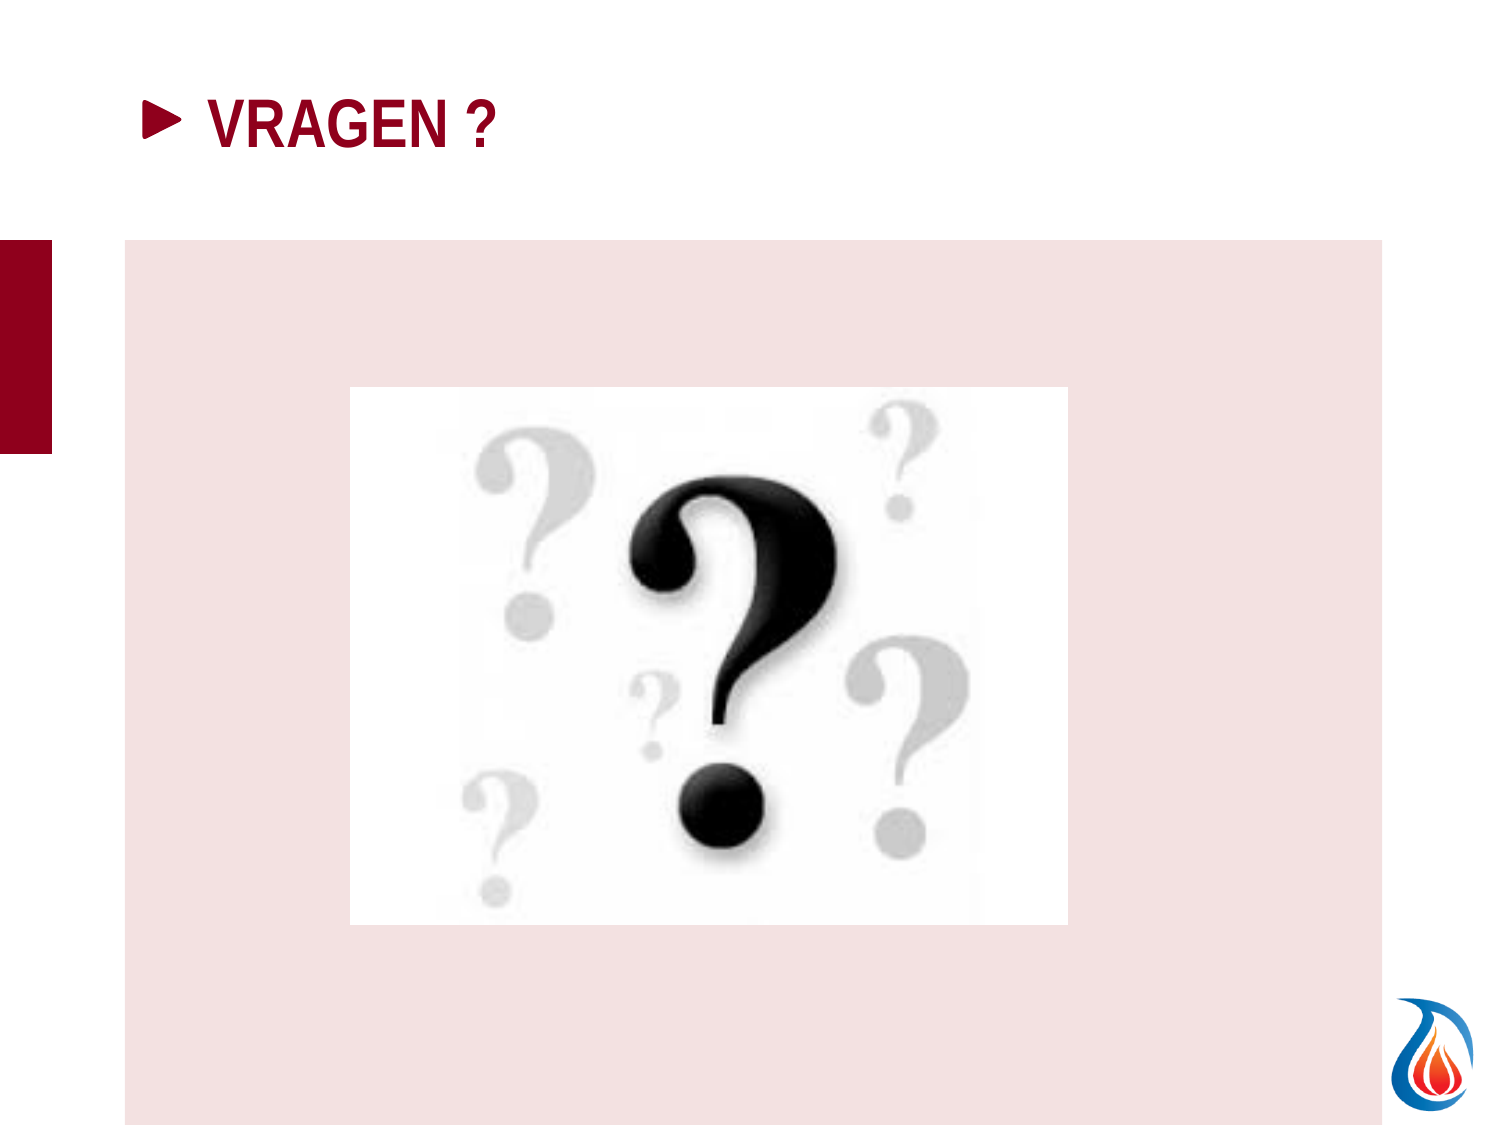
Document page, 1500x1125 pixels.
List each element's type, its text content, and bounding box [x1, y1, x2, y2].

picture [349, 387, 1068, 926]
title VRAGEN ? [142, 39, 1382, 200]
picture [1389, 996, 1475, 1113]
